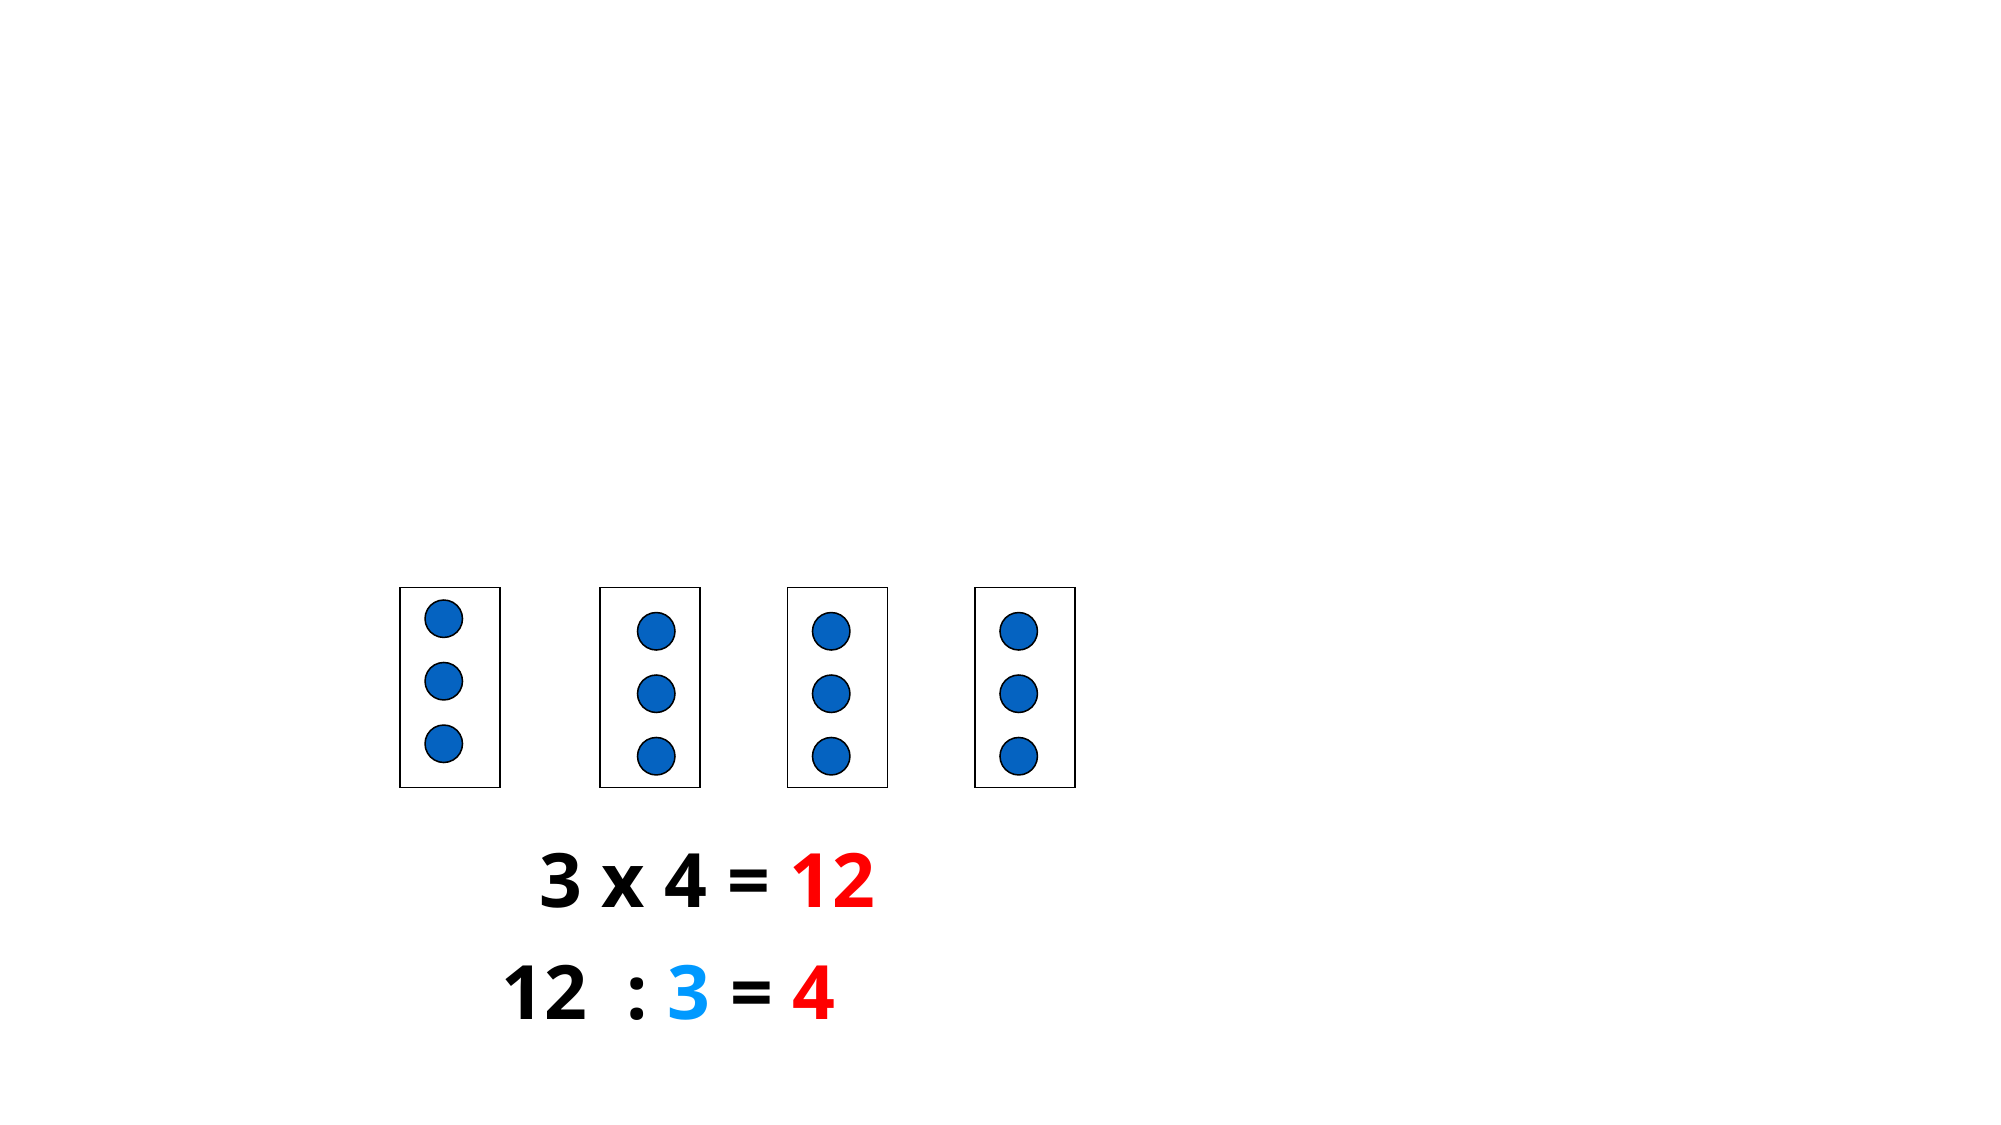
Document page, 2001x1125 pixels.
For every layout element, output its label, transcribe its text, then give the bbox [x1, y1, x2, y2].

text_box 3 x 4 = 12 [287, 824, 1050, 930]
text_box [999, 612, 1038, 651]
text_box [425, 725, 463, 763]
text_box [637, 675, 676, 713]
text_box [600, 587, 700, 788]
text_box [975, 587, 1075, 788]
text_box [812, 675, 850, 713]
text_box [425, 662, 463, 700]
text_box [999, 737, 1038, 775]
text_box [637, 737, 676, 775]
text_box [999, 675, 1038, 713]
text_box [399, 587, 500, 788]
text_box [637, 612, 676, 651]
text_box [812, 737, 850, 775]
text_box [812, 612, 850, 651]
text_box [787, 587, 888, 788]
text_box [337, 511, 1438, 872]
text_box 12 : 3 = 4 [350, 937, 988, 1043]
text_box [425, 600, 463, 638]
